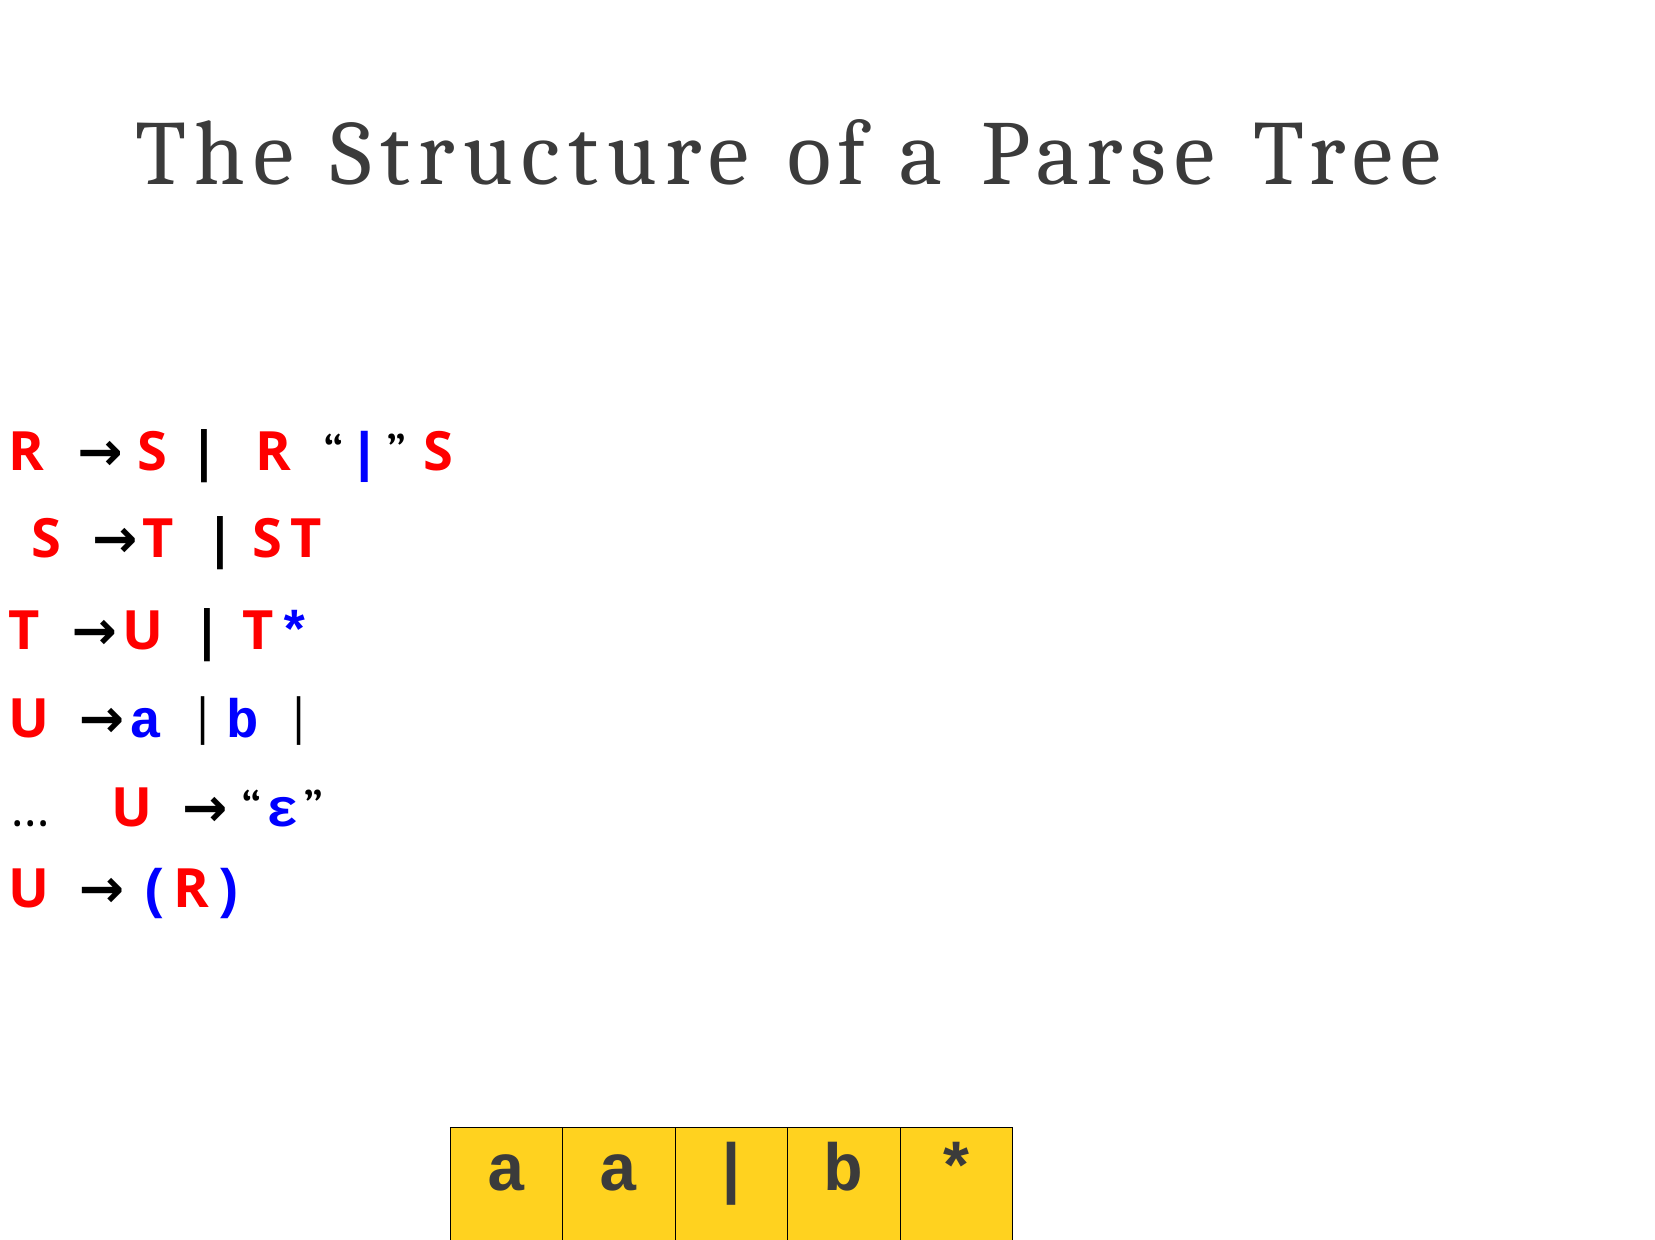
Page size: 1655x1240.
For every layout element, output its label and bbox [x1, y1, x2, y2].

table_header [563, 1128, 675, 1240]
table_header [451, 1128, 562, 1240]
table_header [901, 1128, 1012, 1240]
title [133, 91, 1520, 301]
table_header [788, 1128, 900, 1240]
text_box [6, 391, 464, 919]
table_header [676, 1128, 787, 1240]
